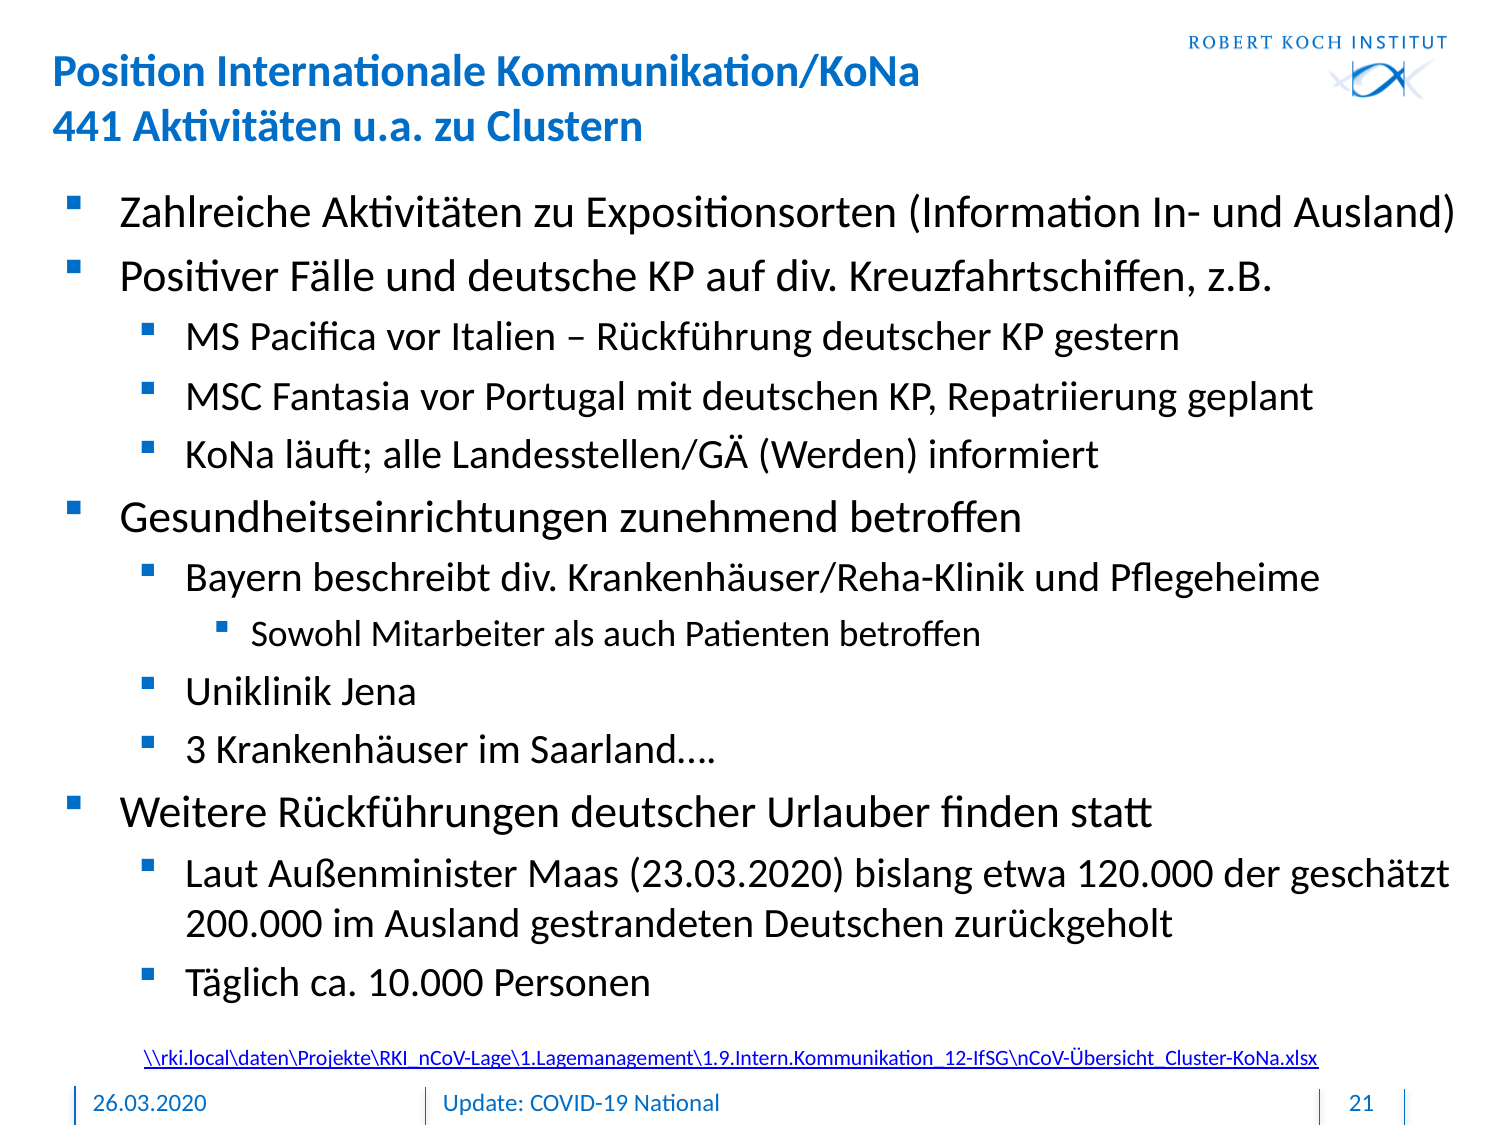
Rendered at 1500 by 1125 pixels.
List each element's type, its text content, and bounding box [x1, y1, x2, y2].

footer Update: COVID-19 National [442, 1104, 1293, 1119]
list Zahlreiche Aktivitäten zu Expositionsorten (Information In- und Ausland) Positiver Fälle und deutsche KP auf div. Kreuzfahrtschiffen, z.B. MS Pacifica vor Italien – Rückführung deutscher KP gestern MSC Fantasia vor Portugal mit deutschen KP, Repatriierung geplant KoNa läuft; alle Landesstellen/GÄ (Werden) informiert Gesundheitseinrichtungen zunehmend betroffen Bayern beschreibt div. Krankenhäuser/Reha-Klinik und Pflegeheime Sowohl Mitarbeiter als auch Patienten betroffen Uniklinik Jena 3 Krankenhäuser im Saarland…. Weitere Rückführungen deutscher Urlauber finden statt Laut Außenminister Maas (23.03.2020) bislang etwa 120.000 der geschätzt 200.000 im Ausland gestrandeten Deutschen zurückgeholt Täglich ca. 10.000 Personen [63, 181, 1477, 1067]
title Position Internationale Kommunikation/KoNa 441 Aktivitäten u.a. zu Clustern [52, 40, 1381, 152]
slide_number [92, 1086, 398, 1119]
picture [1182, 29, 1454, 109]
slide_number 21 [1321, 1086, 1403, 1119]
text_box \\rki.local\daten\Projekte\RKI_nCoV-Lage\1.Lagemanagement\1.9.Intern.Kommunikation_12-IfSG\nCoV-Übersicht_Cluster-KoNa.xlsx [129, 1036, 1335, 1104]
